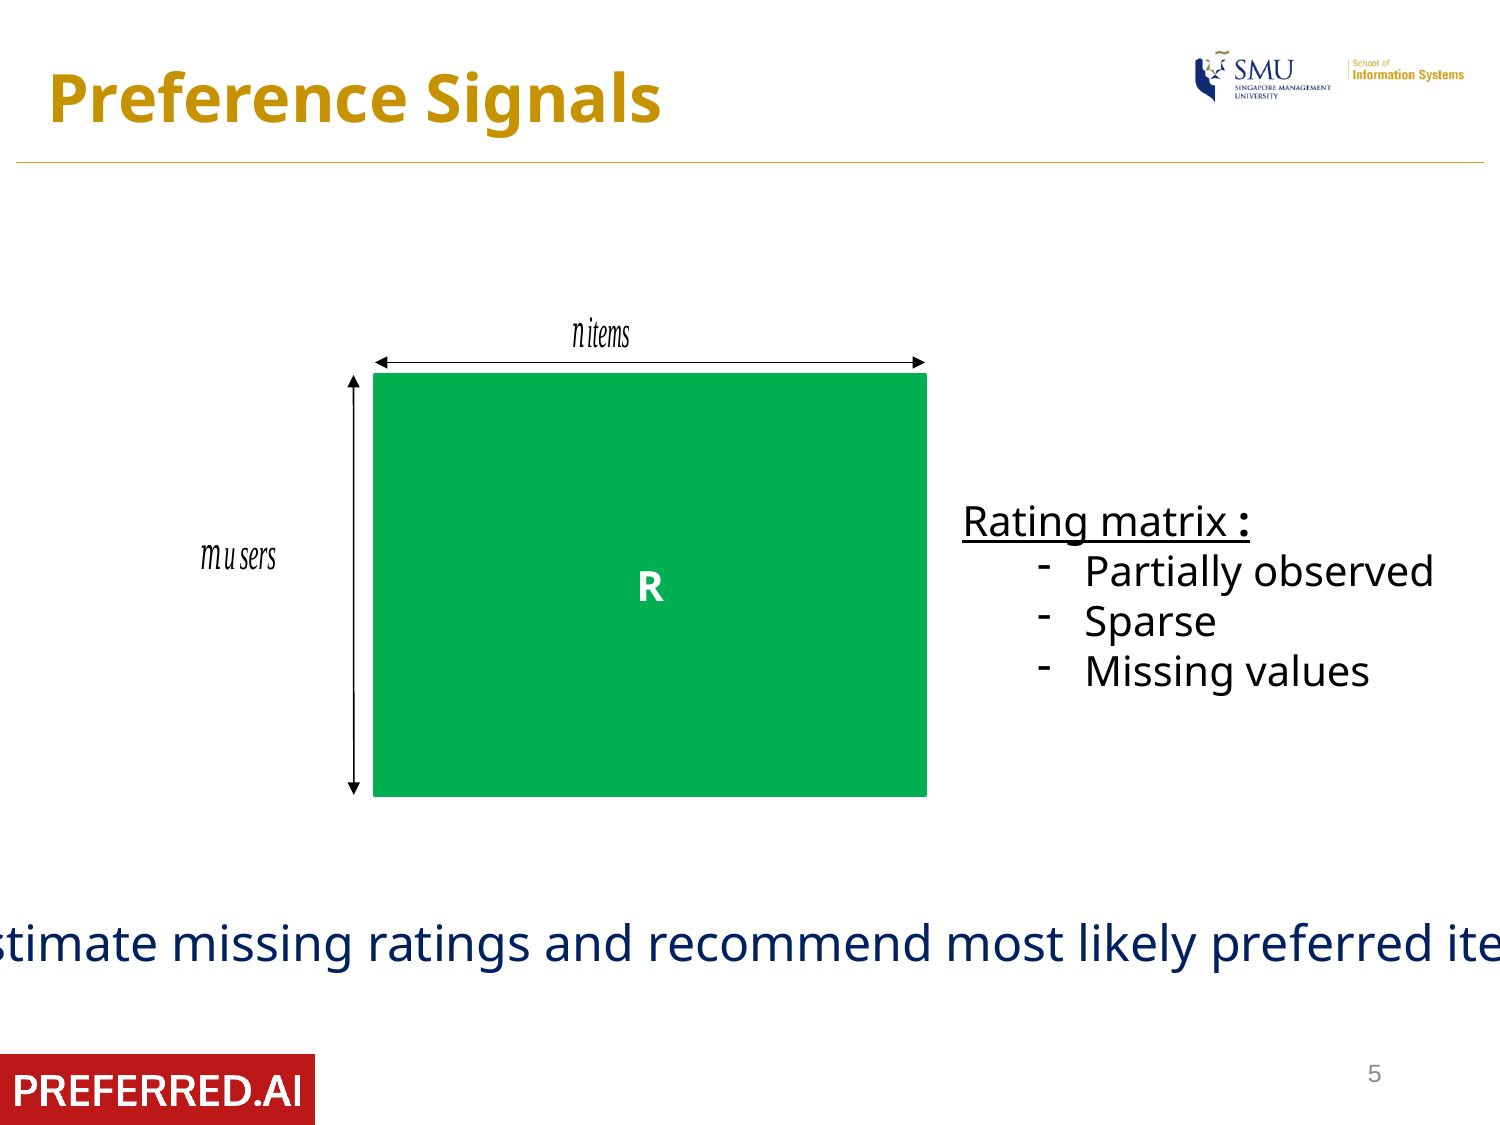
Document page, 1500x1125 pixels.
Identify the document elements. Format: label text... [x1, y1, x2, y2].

picture [0, 1054, 315, 1125]
picture [1175, 29, 1484, 122]
slide_number 5 [1059, 1042, 1397, 1103]
text_box Preference Signals [32, 48, 1107, 143]
text_box R [373, 373, 927, 797]
text_box “estimate missing ratings and recommend most likely preferred items” [0, 904, 1500, 979]
